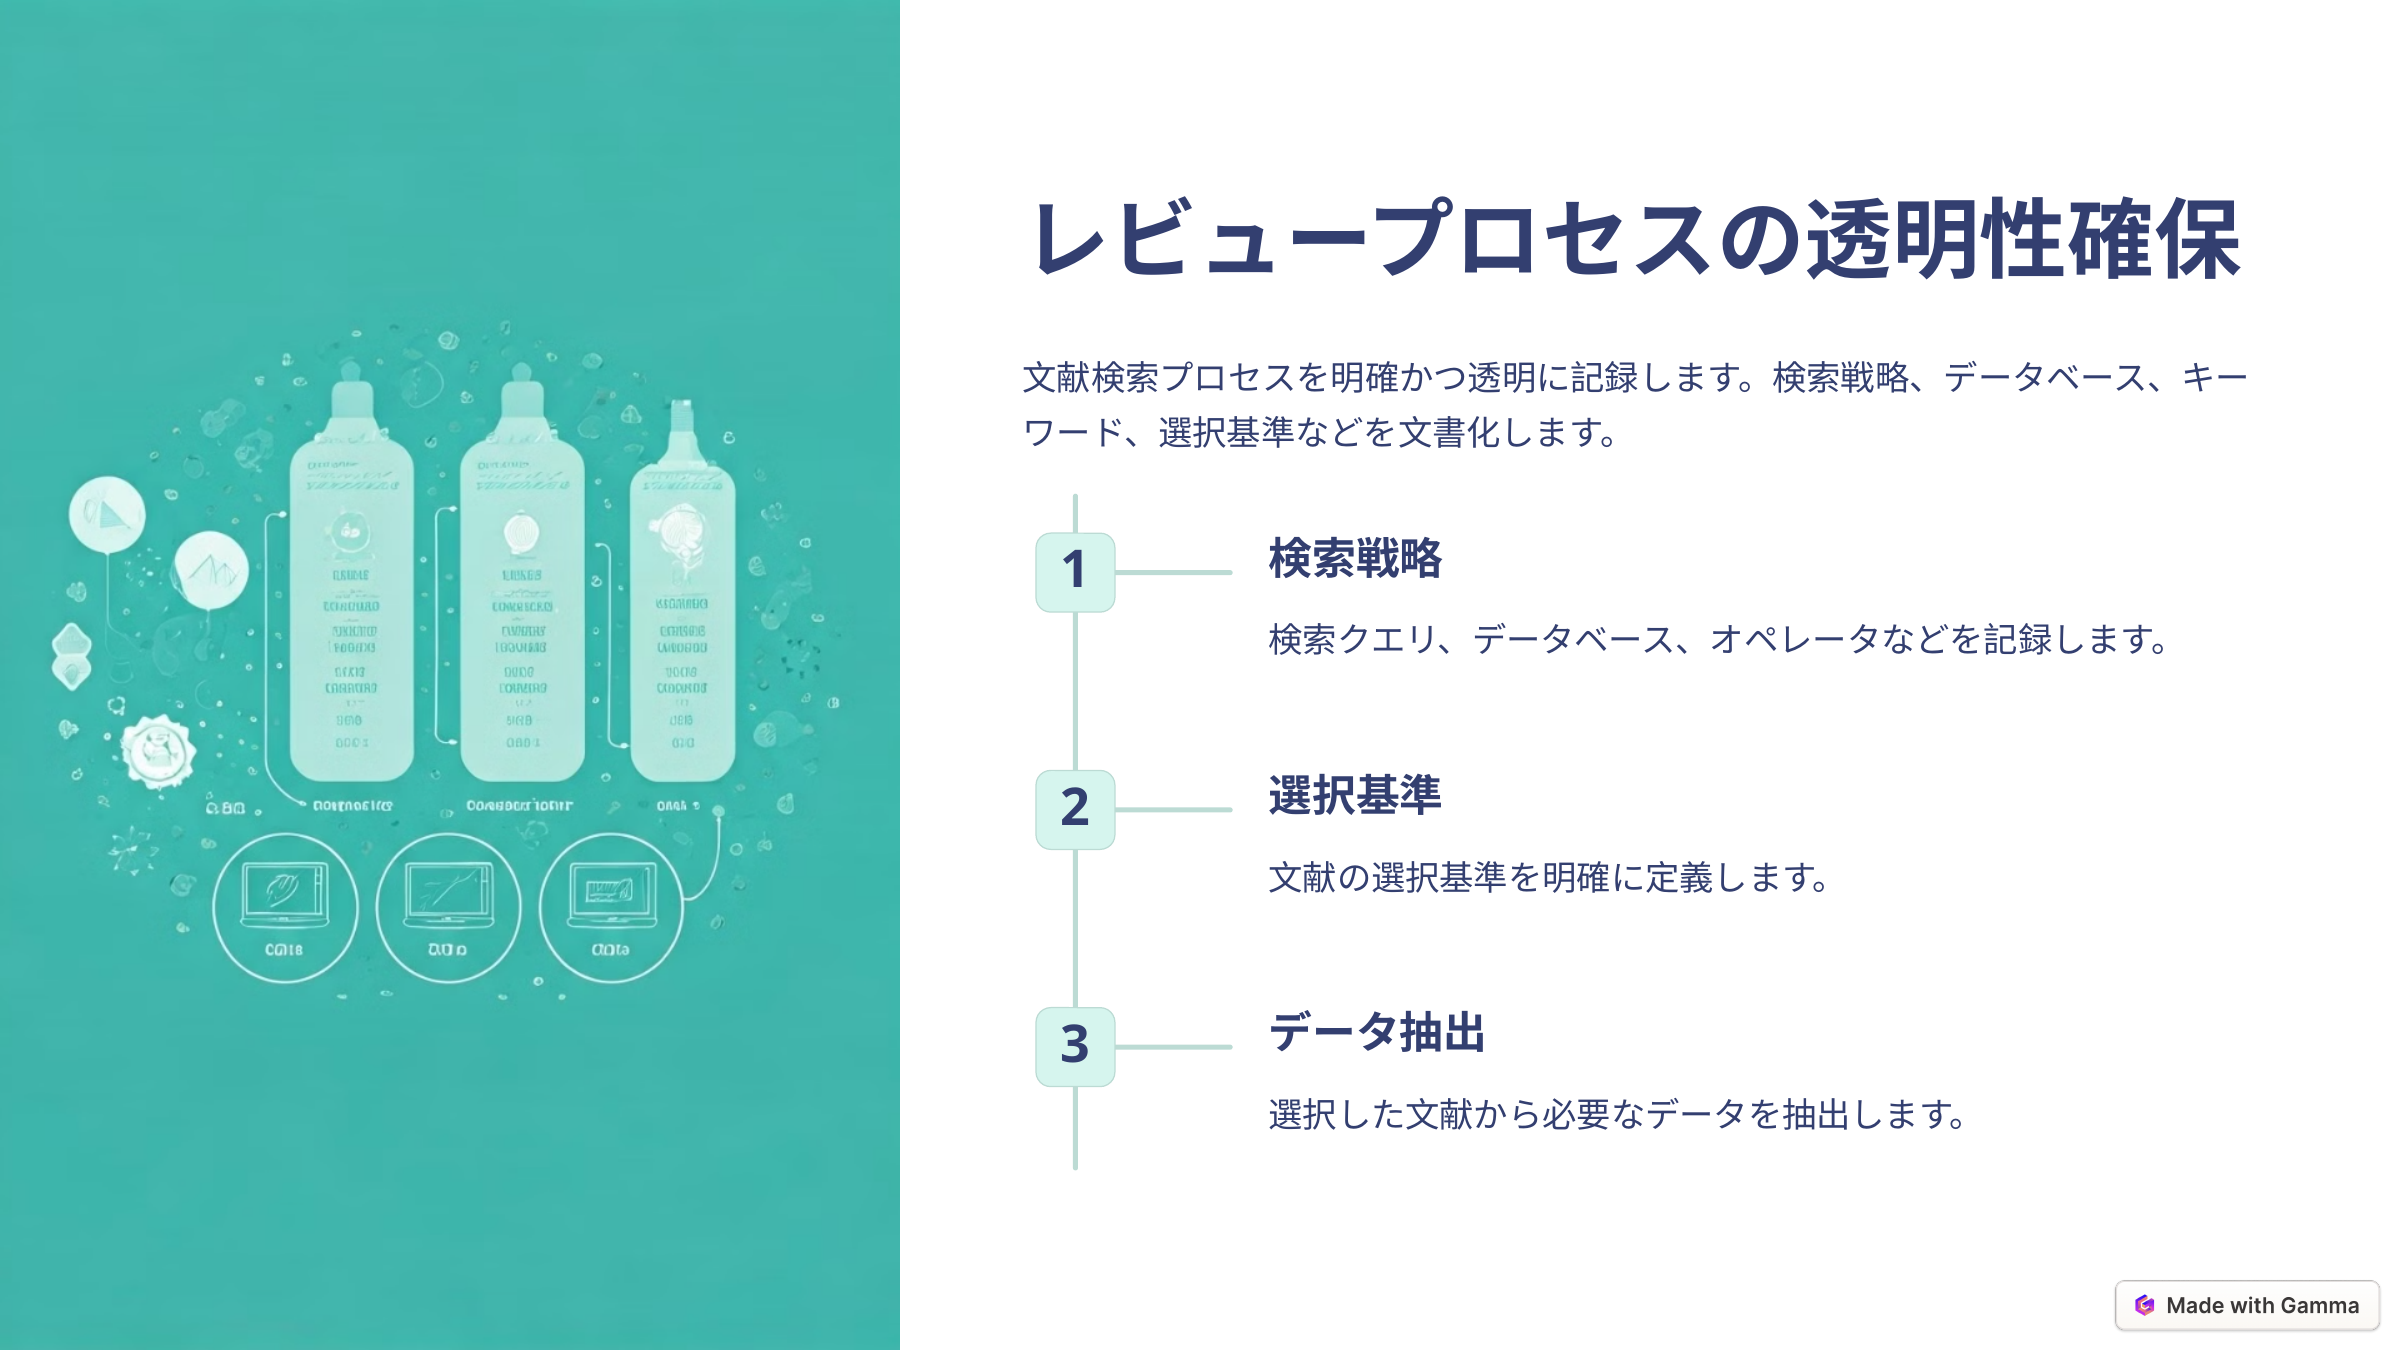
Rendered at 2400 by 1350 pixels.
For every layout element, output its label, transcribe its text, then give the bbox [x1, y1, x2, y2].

text_box 2 [1053, 783, 1098, 837]
text_box [1115, 1044, 1233, 1050]
text_box データ抽出 [1268, 1003, 1708, 1058]
text_box レビュープロセスの透明性確保 [1022, 179, 2246, 290]
text_box [1072, 1087, 1078, 1171]
text_box [1115, 570, 1233, 576]
text_box [1035, 770, 1115, 850]
text_box [1035, 533, 1115, 613]
text_box 3 [1053, 1020, 1098, 1074]
picture [0, 0, 900, 1350]
text_box [1115, 807, 1233, 813]
text_box 選択基準 [1268, 765, 1708, 821]
text_box [1072, 850, 1078, 1007]
text_box 1 [1061, 546, 1090, 599]
picture [2106, 1271, 2389, 1339]
text_box 検索クエリ、データベース、オペレータなどを記録します。 [1268, 604, 2278, 661]
text_box 選択した文献から必要なデータを抽出します。 [1268, 1079, 2278, 1136]
text_box 検索戦略 [1268, 528, 1708, 584]
text_box [1072, 493, 1078, 533]
text_box 文献検索プロセスを明確かつ透明に記録します。検索戦略、データベース、キーワード、選択基準などを文書化します。 [1022, 341, 2278, 455]
text_box 文献の選択基準を明確に定義します。 [1268, 841, 2278, 898]
text_box [1072, 613, 1078, 770]
text_box [1035, 1007, 1115, 1087]
